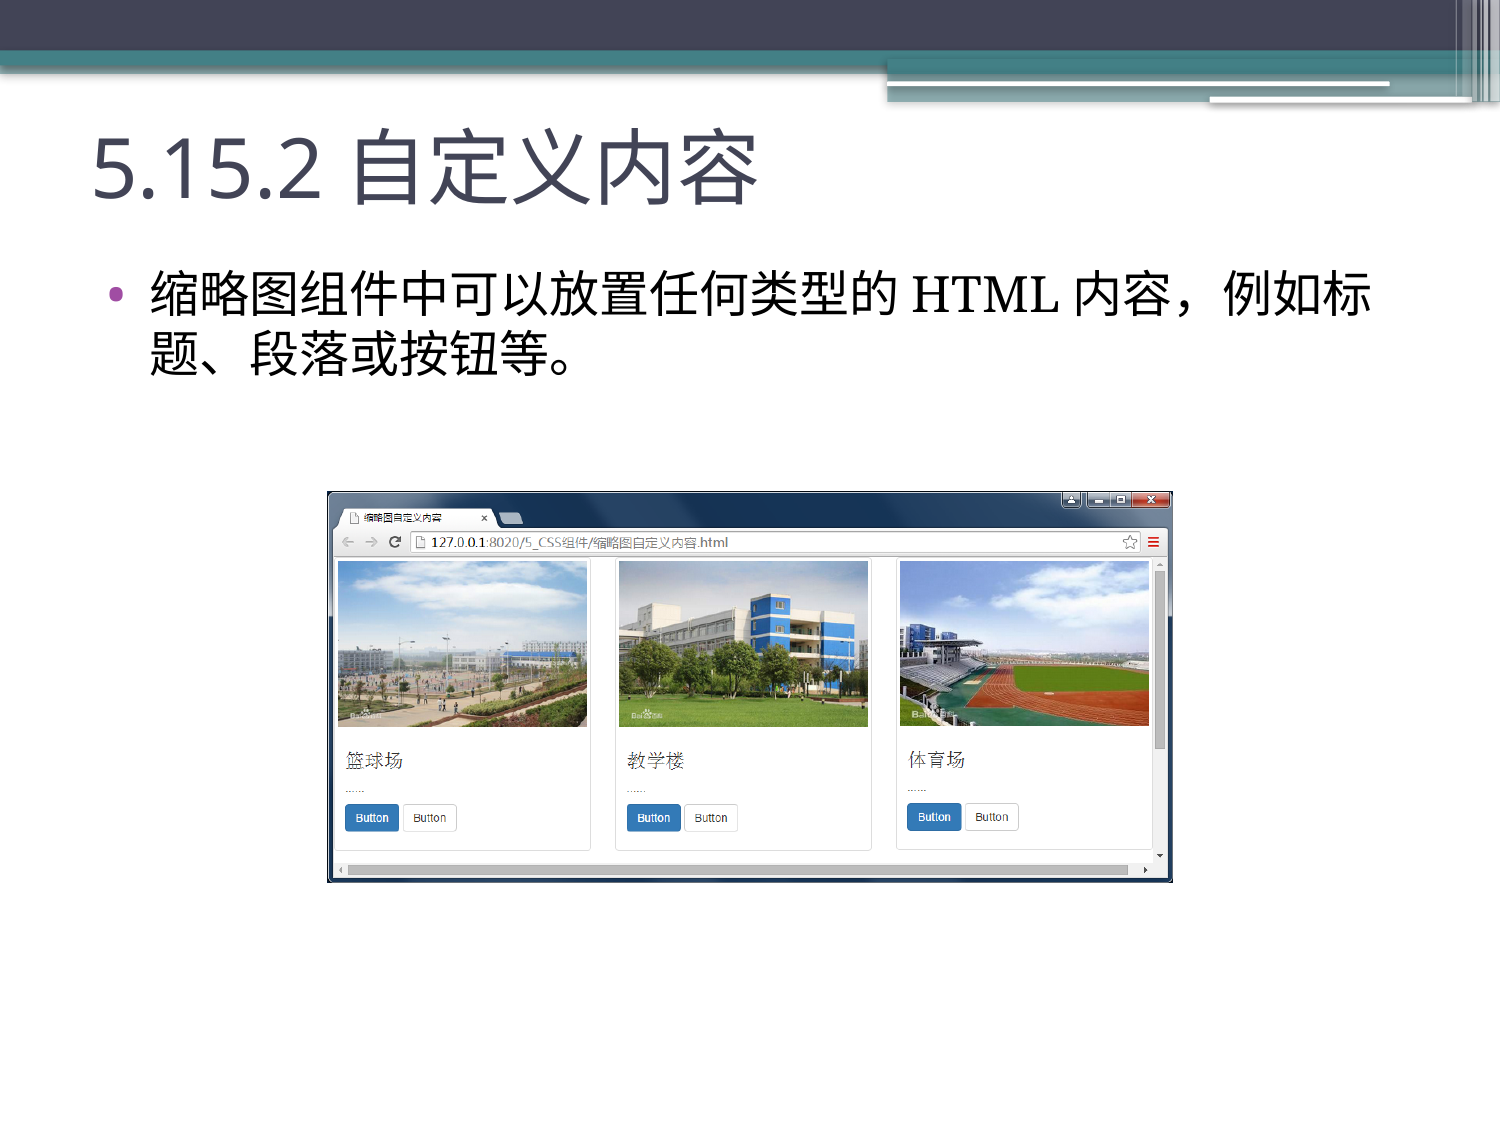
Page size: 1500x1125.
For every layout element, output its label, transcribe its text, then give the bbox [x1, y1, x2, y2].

list 缩略图组件中可以放置任何类型的HTML内容，例如标题、段落或按钮等。 [74, 255, 1426, 421]
picture [327, 491, 1173, 883]
title 5.15.2自定义内容 [74, 77, 1426, 254]
